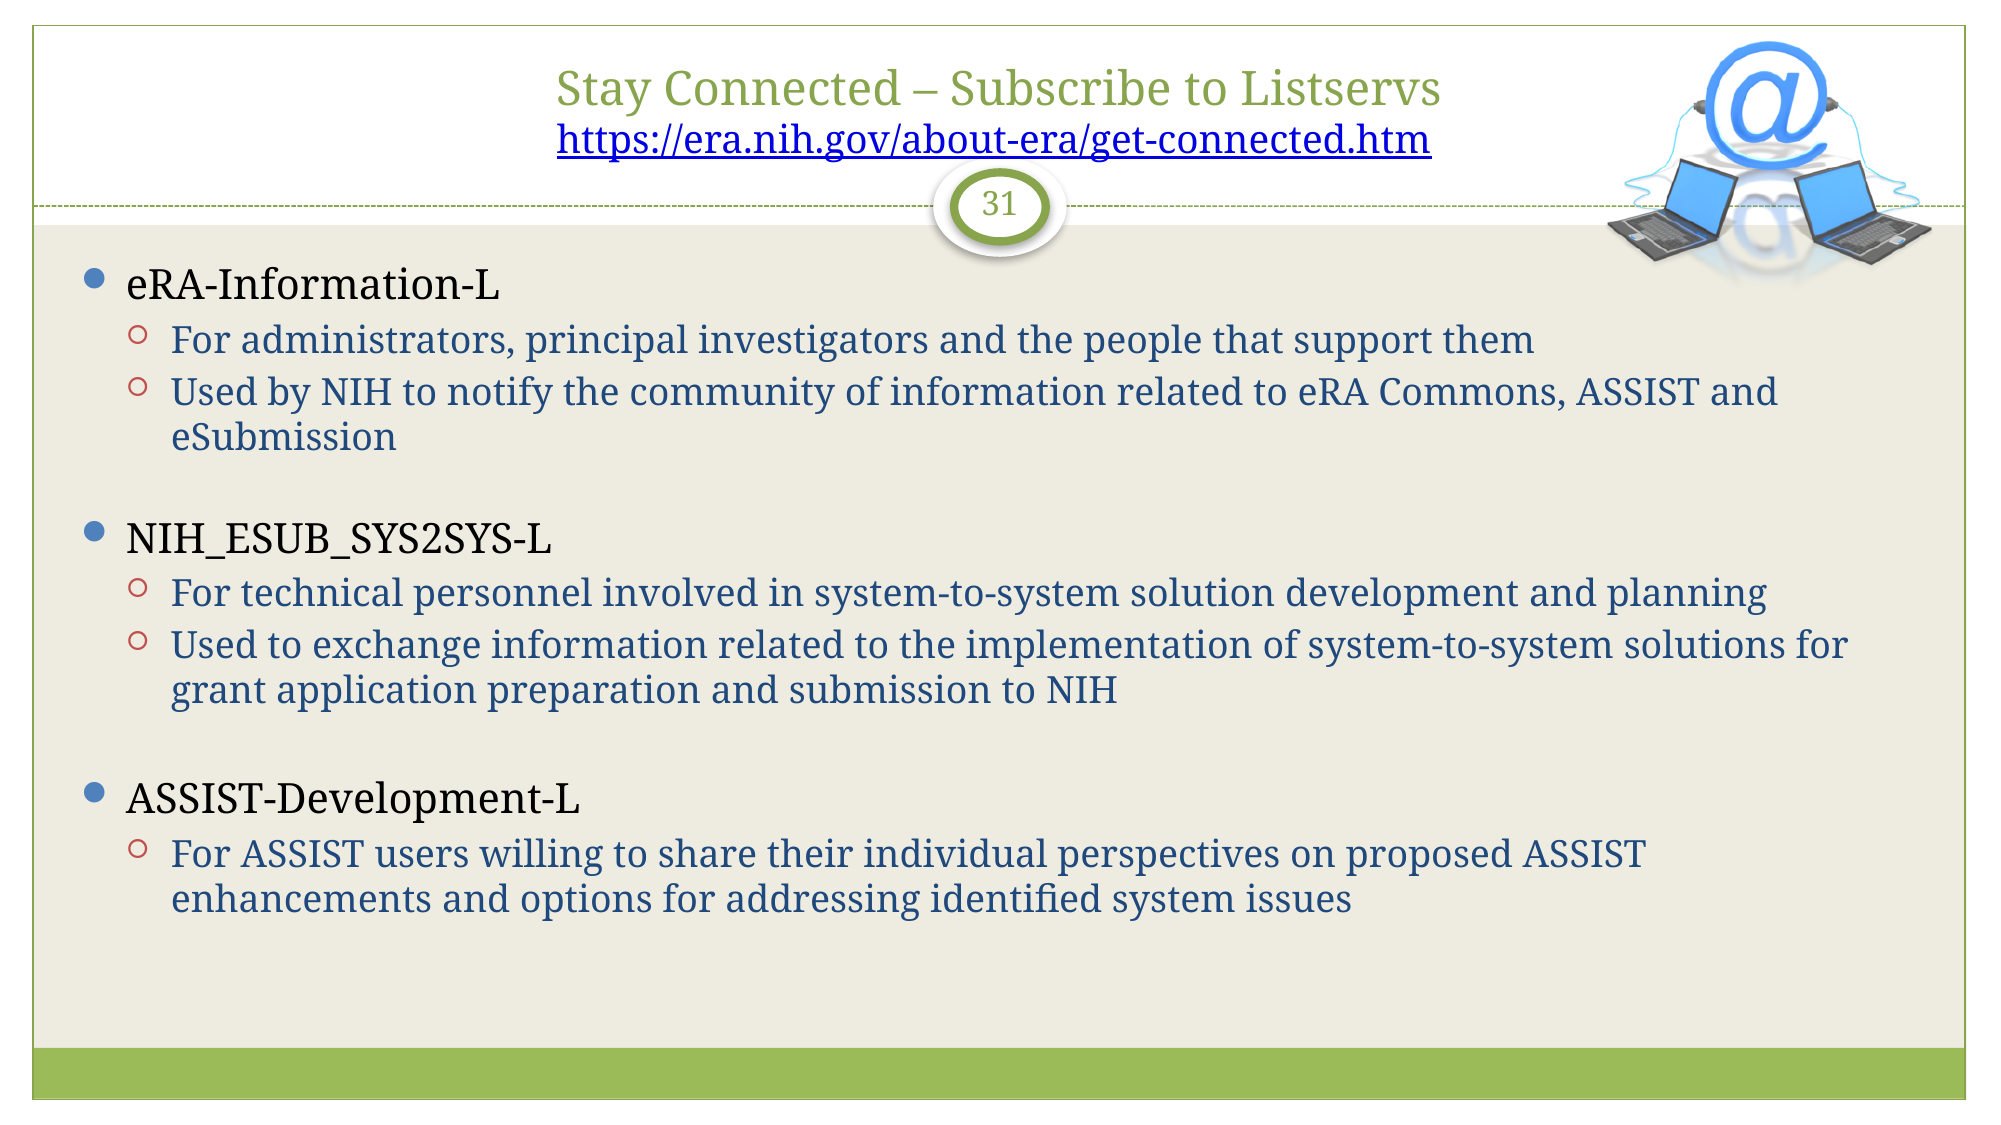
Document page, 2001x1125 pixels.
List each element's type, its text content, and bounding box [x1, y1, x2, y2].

slide_number 31 [950, 175, 1050, 241]
title Stay Connected – Subscribe to Listservs https://era.nih.gov/about-era/get-connected.htm [65, 50, 1580, 175]
list eRA-Information-L For administrators, principal investigators and the people that support them Used by NIH to notify the community of information related to eRA Commons, ASSIST and eSubmission NIH_ESUB_SYS2SYS-L For technical personnel involved in system-to-system solution development and planning Used to exchange information related to the implementation of system-to-system solutions for grant application preparation and submission to NIH ASSIST-Development-L For ASSIST users willing to share their individual perspectives on proposed ASSIST enhancements and options for addressing identified system issues [65, 250, 1927, 1001]
picture [1587, 34, 1959, 303]
